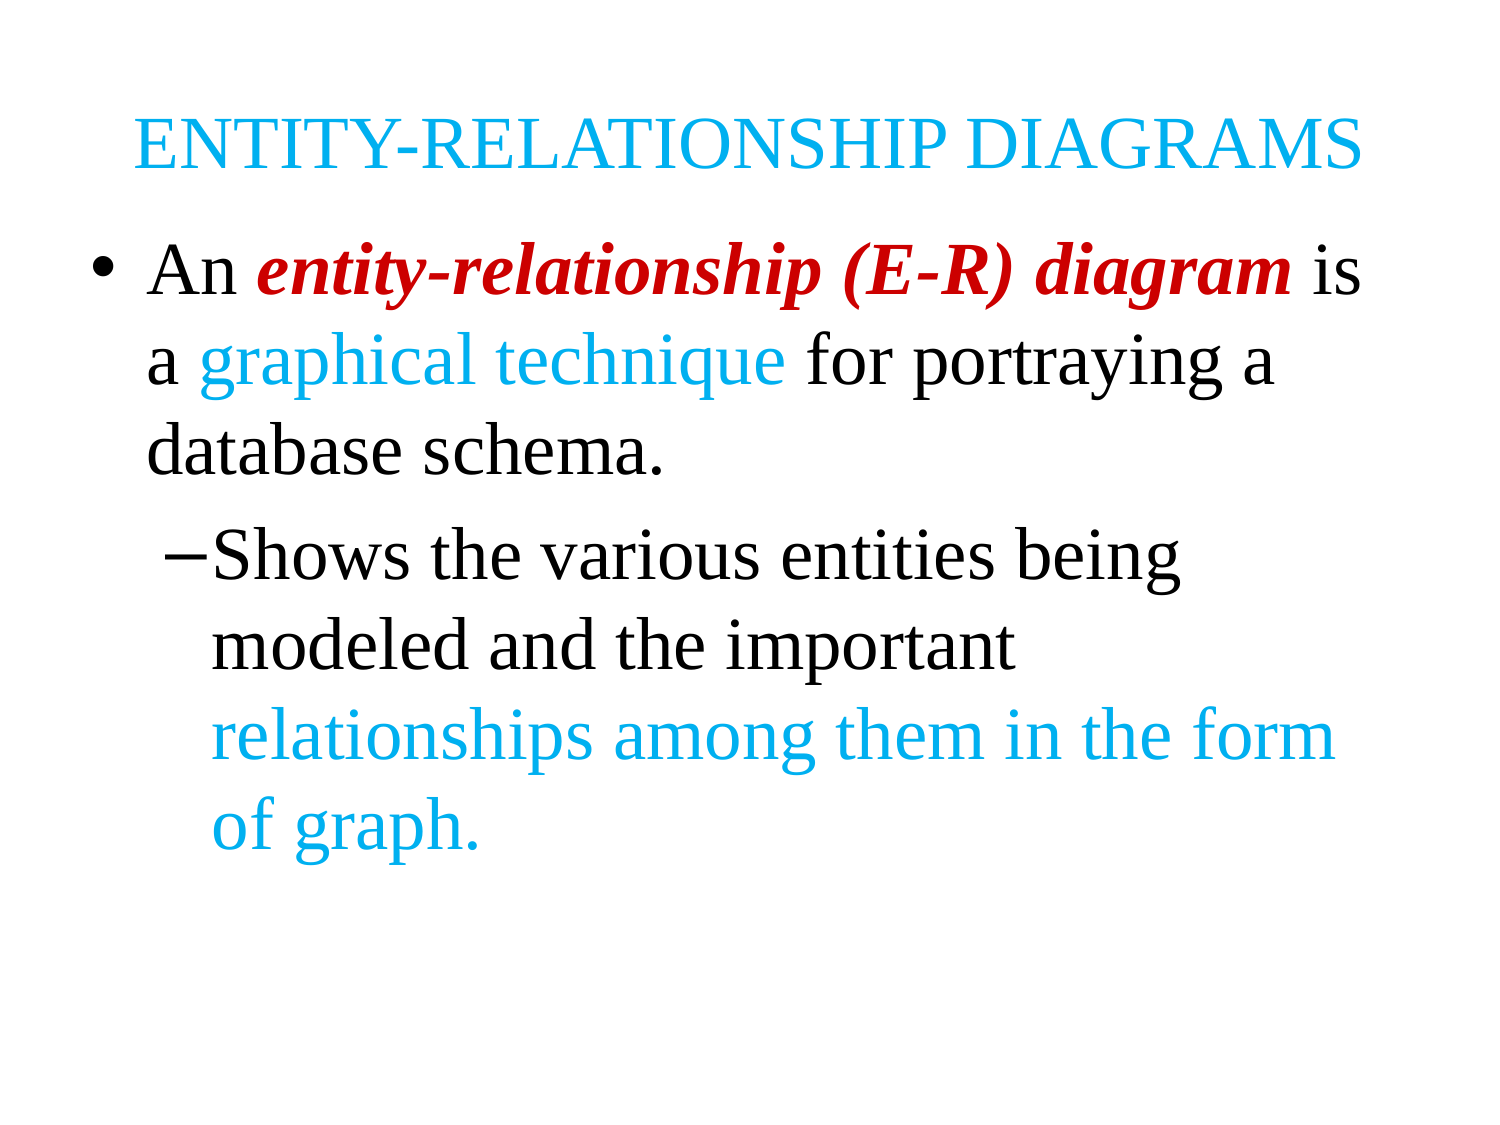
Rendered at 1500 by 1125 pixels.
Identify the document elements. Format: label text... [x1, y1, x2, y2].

title ENTITY-RELATIONSHIP DIAGRAMS [75, 45, 1425, 212]
list An entity-relationship (E-R) diagram is a graphical technique for portraying a database schema. Shows the various entities being modeled and the important relationships among them in the form of graph. [75, 212, 1425, 1038]
